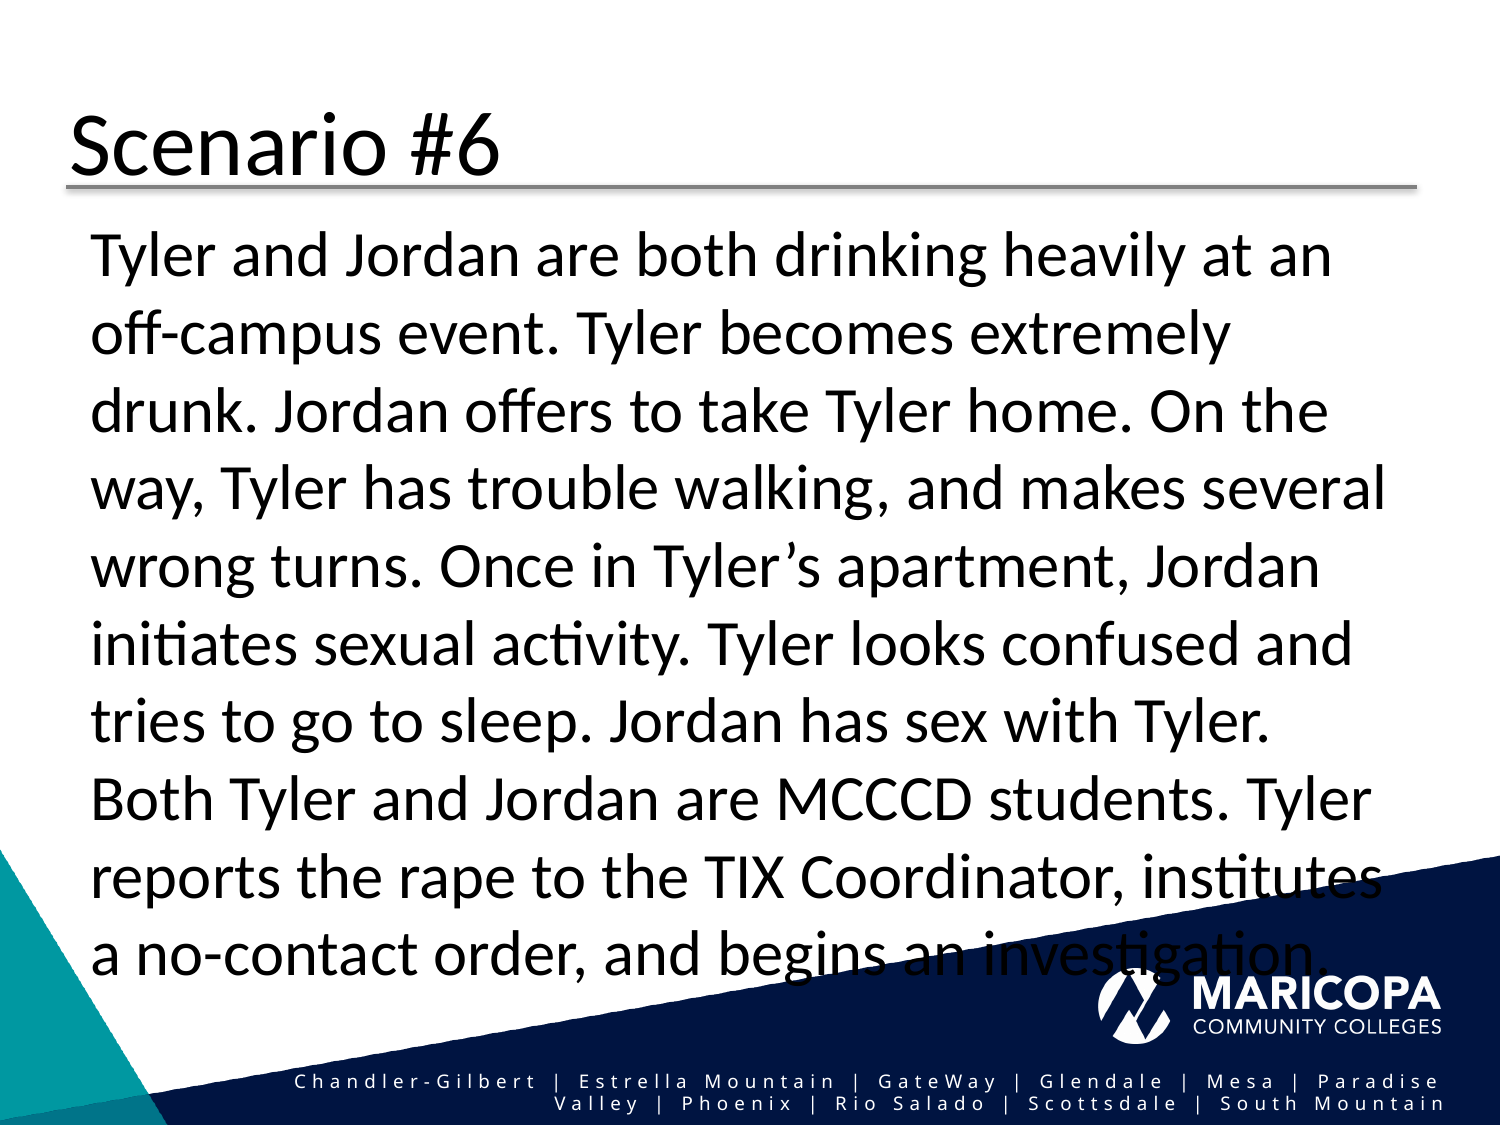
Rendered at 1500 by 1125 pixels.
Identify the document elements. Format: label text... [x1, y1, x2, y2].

title Scenario #6 [54, 45, 1405, 233]
list Tyler and Jordan are both drinking heavily at an off-campus event. Tyler becomes extremely drunk. Jordan offers to take Tyler home. On the way, Tyler has trouble walking, and makes several wrong turns. Once in Tyler’s apartment, Jordan initiates sexual activity. Tyler looks confused and tries to go to sleep. Jordan has sex with Tyler. Both Tyler and Jordan are MCCCD students. Tyler reports the rape to the TIX Coordinator, institutes a no-contact order, and begins an investigation. [75, 204, 1425, 1005]
picture [0, 819, 1500, 1125]
